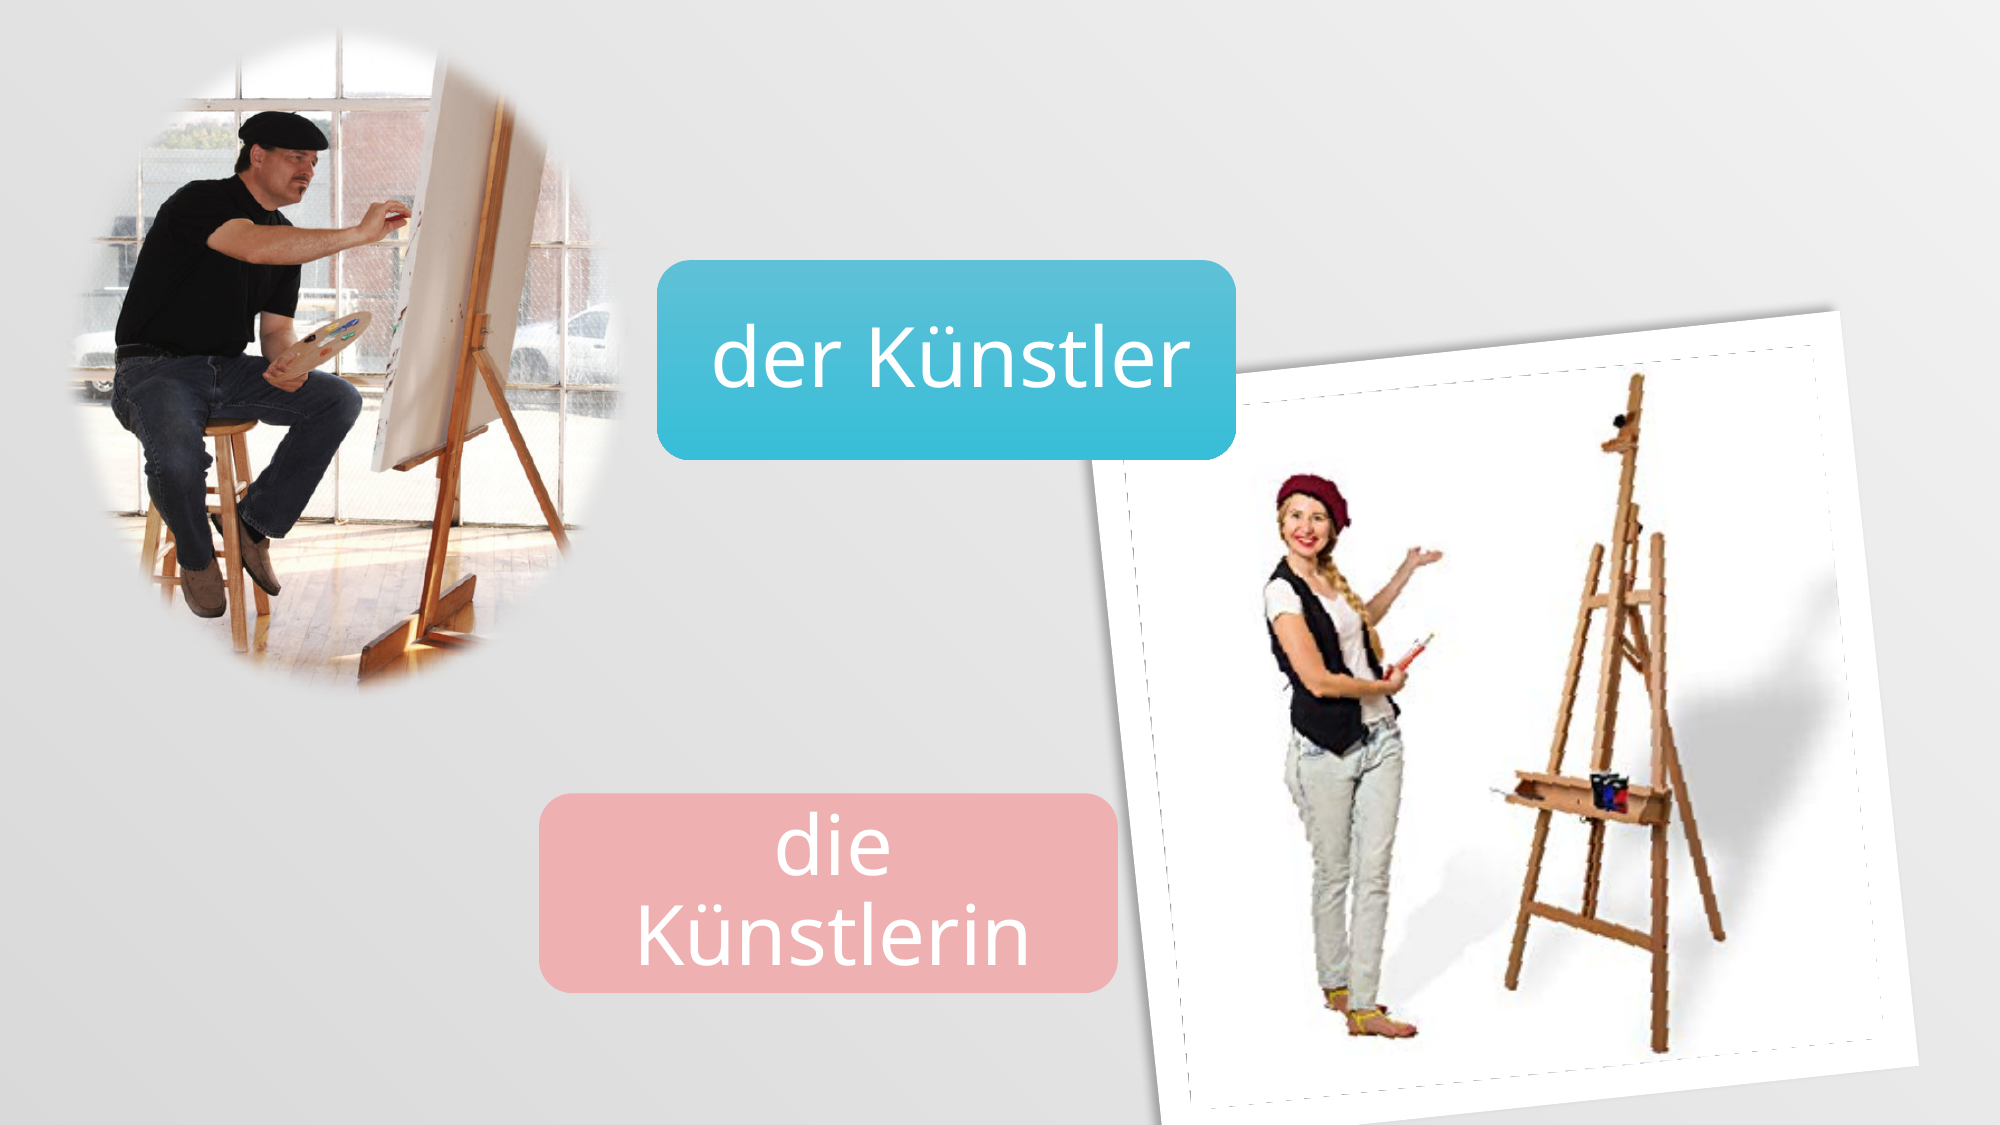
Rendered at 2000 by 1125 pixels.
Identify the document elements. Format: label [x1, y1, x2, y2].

picture [1128, 346, 1884, 1110]
text_box [539, 727, 1118, 1059]
text_box [657, 218, 1236, 502]
picture [60, 19, 634, 702]
